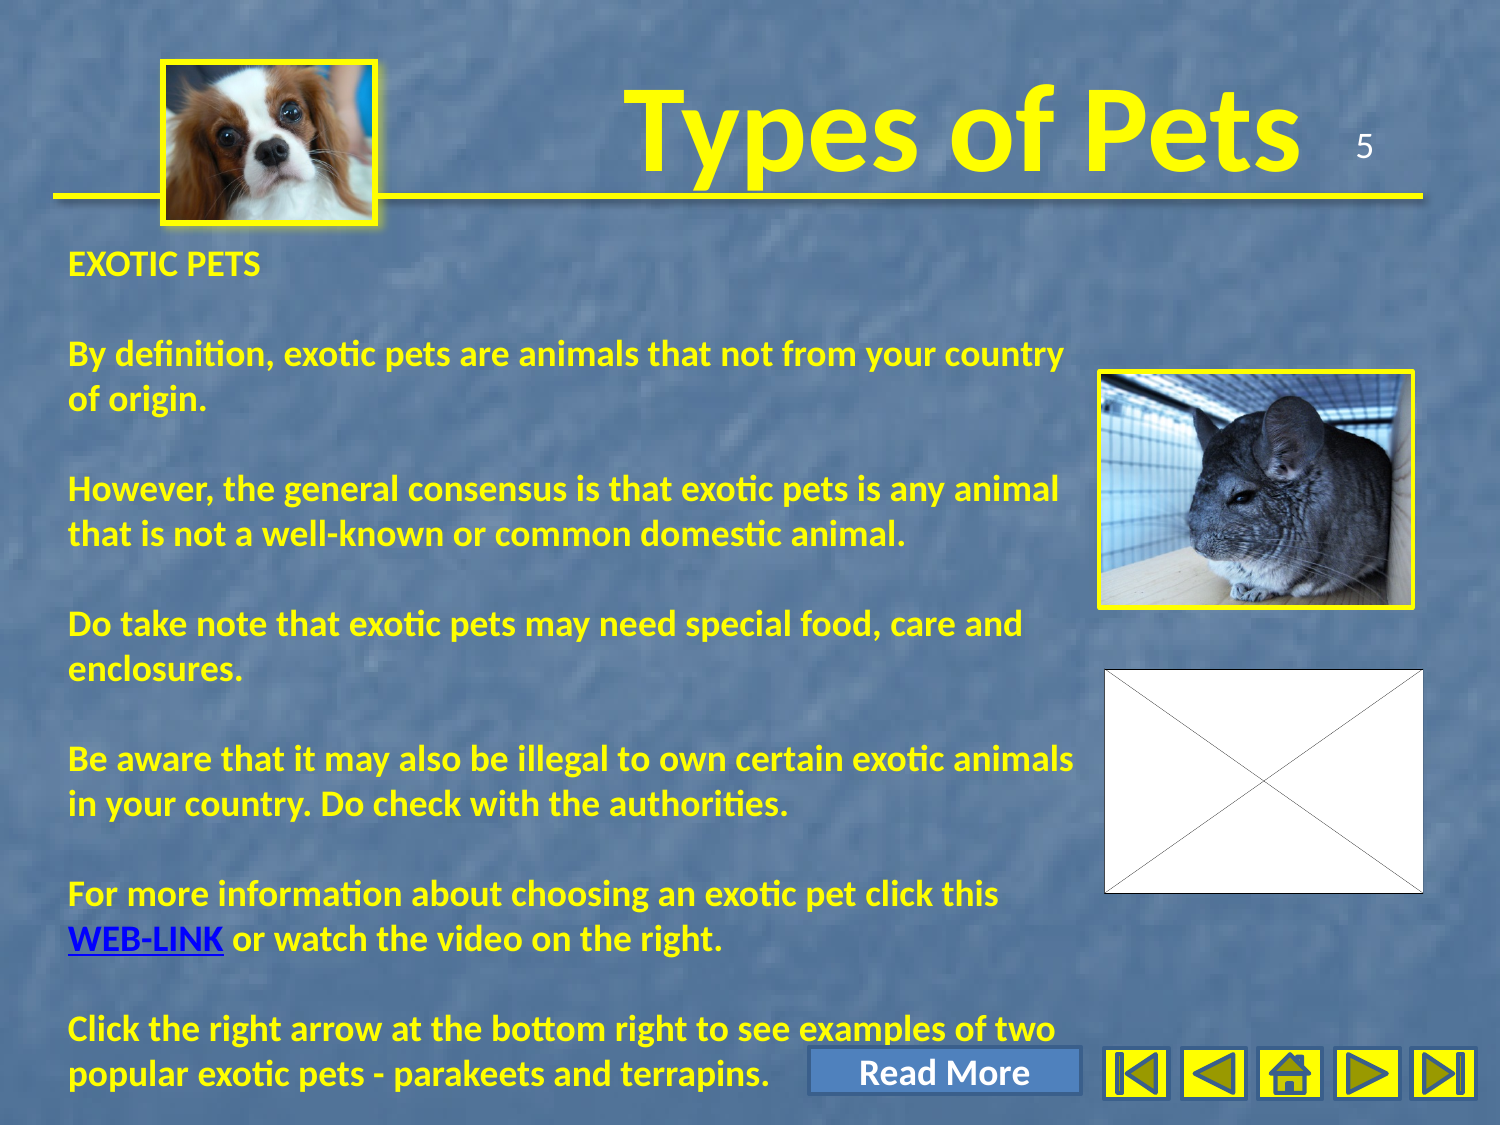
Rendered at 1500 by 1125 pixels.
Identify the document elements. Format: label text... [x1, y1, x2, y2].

text_box Read More [807, 1045, 1083, 1096]
text_box 5 [1340, 113, 1412, 174]
text_box EXOTIC PETS By definition, exotic pets are animals that not from your country of origin. However, the general consensus is that exotic pets is any animal that is not a well-known or common domestic animal. Do take note that exotic pets may need special food, care and enclosures. Be aware that it may also be illegal to own certain exotic animals in your country. Do check with the authorities. For more information about choosing an exotic pet click this WEB-LINK or watch the video on the right. Click the right arrow at the bottom right to see examples of two popular exotic pets - parakeets and terrapins. [53, 231, 1102, 1102]
picture [0, 0, 1500, 1125]
